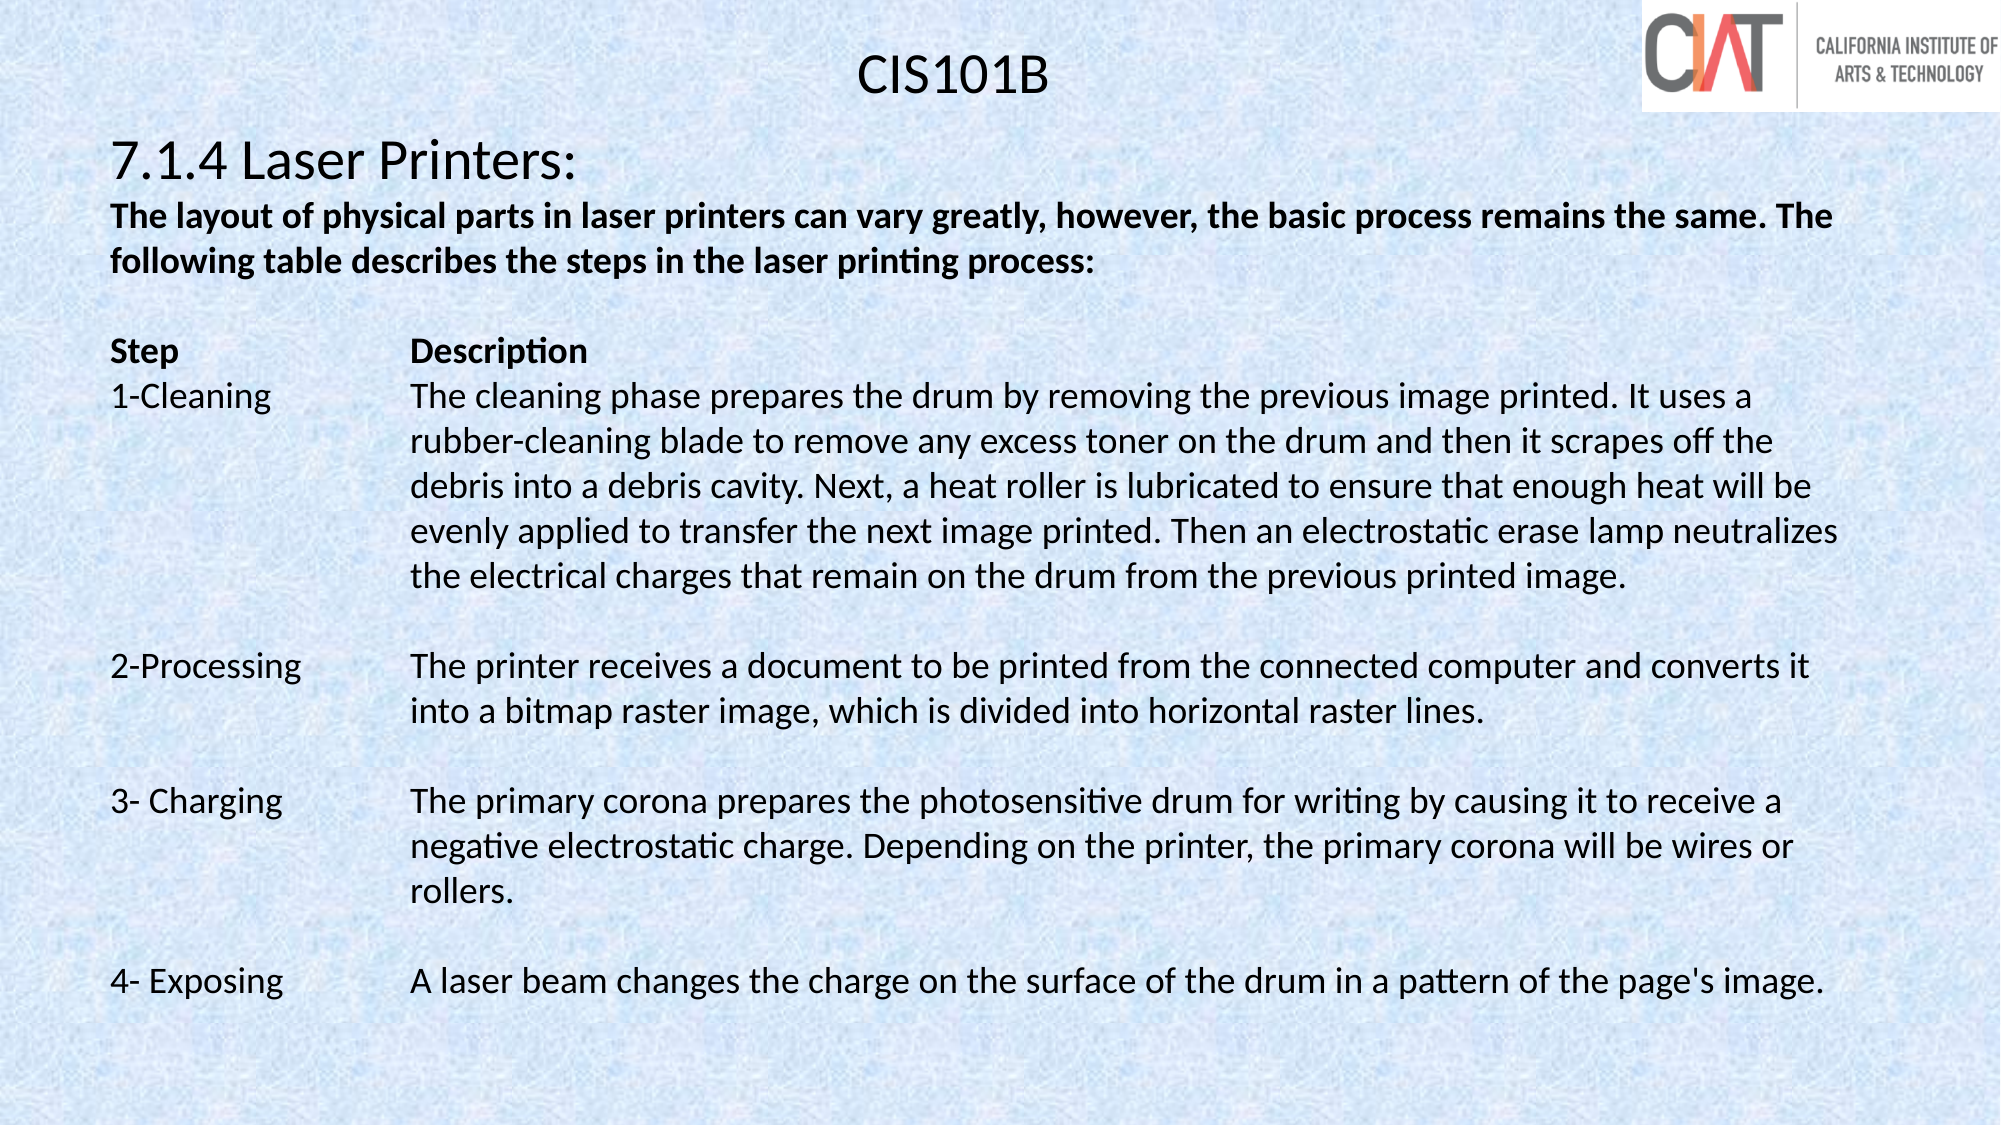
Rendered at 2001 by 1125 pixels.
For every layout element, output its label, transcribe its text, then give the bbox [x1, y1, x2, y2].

text_box 7.1.4 Laser Printers: The layout of physical parts in laser printers can vary greatly, however, the basic process remains the same. The following table describes the steps in the laser printing process: Step Description 1-Cleaning The cleaning phase prepares the drum by removing the previous image printed. It uses a rubber-cleaning blade to remove any excess toner on the drum and then it scrapes off the debris into a debris cavity. Next, a heat roller is lubricated to ensure that enough heat will be evenly applied to transfer the next image printed. Then an electrostatic erase lamp neutralizes the electrical charges that remain on the drum from the previous printed image. 2-Processing The printer receives a document to be printed from the connected computer and converts it into a bitmap raster image, which is divided into horizontal raster lines. 3- Charging The primary corona prepares the photosensitive drum for writing by causing it to receive a negative electrostatic charge. Depending on the printer, the primary corona will be wires or rollers. 4- Exposing A laser beam changes the charge on the surface of the drum in a pattern of the page's image. [95, 114, 1892, 1009]
picture [0, 0, 2001, 1125]
text_box CIS101B [843, 28, 1066, 113]
